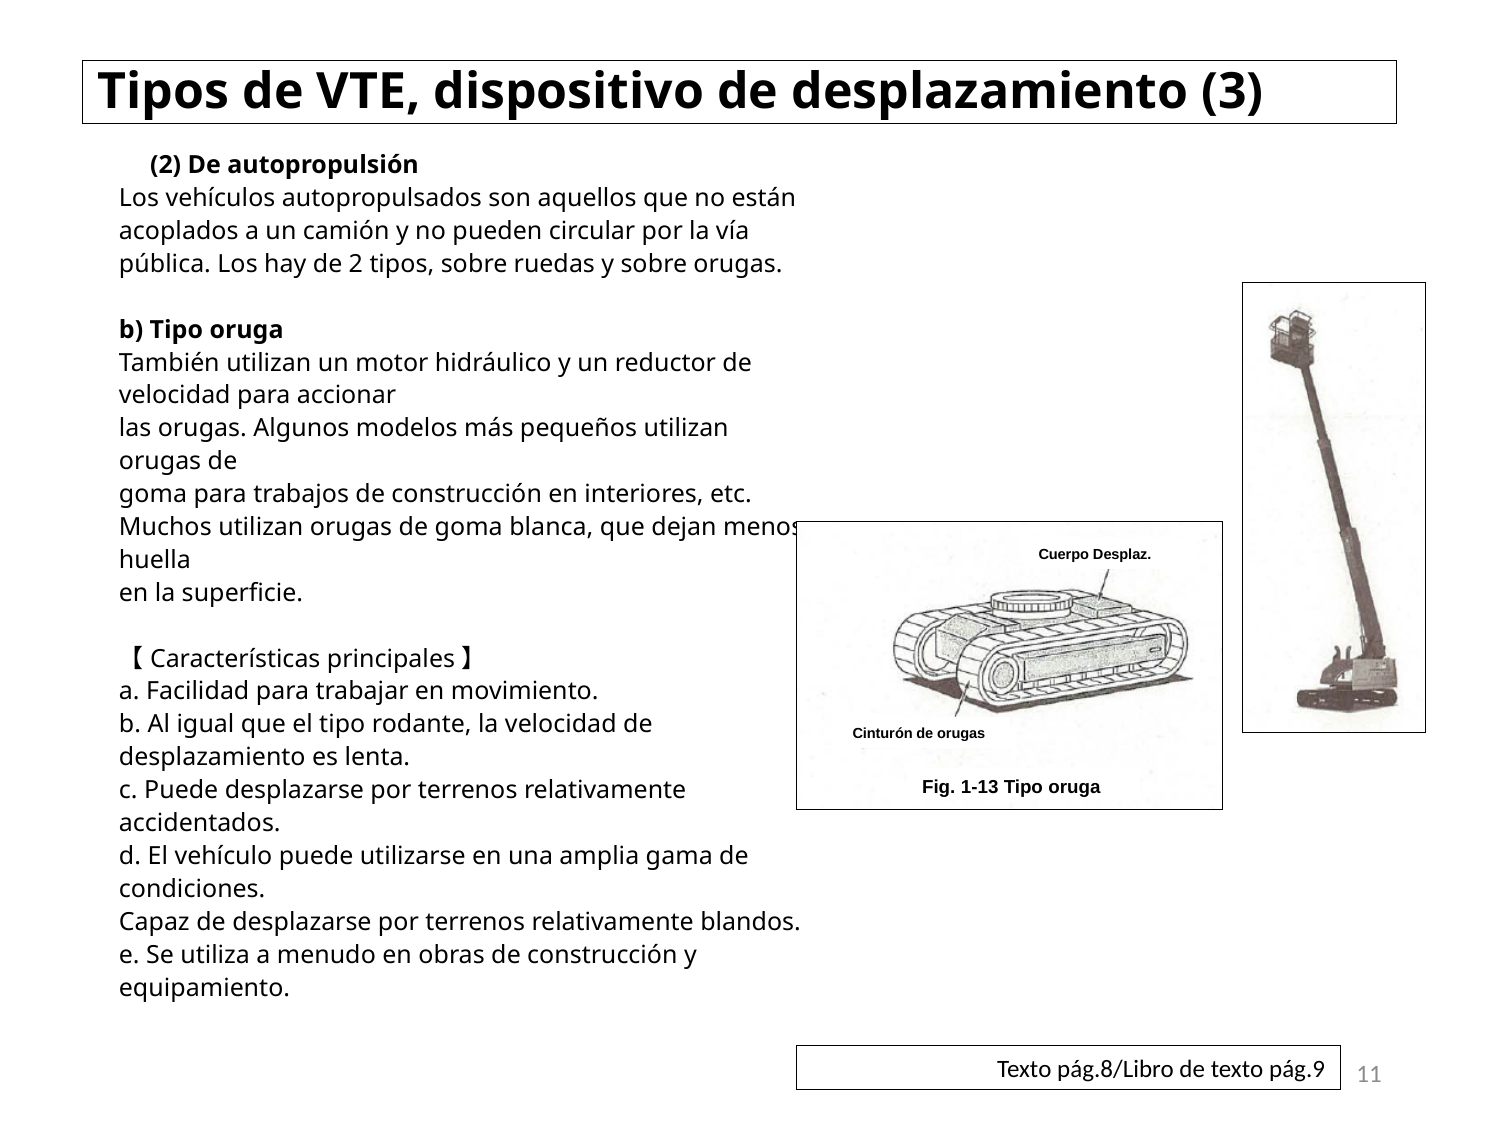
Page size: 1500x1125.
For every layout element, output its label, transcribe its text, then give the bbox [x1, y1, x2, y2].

picture [796, 521, 1223, 810]
picture [1242, 282, 1426, 733]
text_box Texto pág.8/Libro de texto pág.9 [796, 1045, 1341, 1090]
text_box (2) De autopropulsión Los vehículos autopropulsados son aquellos que no están acoplados a un camión y no pueden circular por la vía pública. Los hay de 2 tipos, sobre ruedas y sobre orugas. b) Tipo oruga También utilizan un motor hidráulico y un reductor de velocidad para accionar las orugas. Algunos modelos más pequeños utilizan orugas de goma para trabajos de construcción en interiores, etc. Muchos utilizan orugas de goma blanca, que dejan menos huella en la superficie. 【Características principales】 a. Facilidad para trabajar en movimiento. b. Al igual que el tipo rodante, la velocidad de desplazamiento es lenta. c. Puede desplazarse por terrenos relativamente accidentados. d. El vehículo puede utilizarse en una amplia gama de condiciones. Capaz de desplazarse por terrenos relativamente blandos. e. Se utiliza a menudo en obras de construcción y equipamiento. [103, 138, 825, 854]
title Tipos de VTE, dispositivo de desplazamiento (3) [82, 60, 1397, 124]
slide_number 11 [1059, 1042, 1397, 1103]
